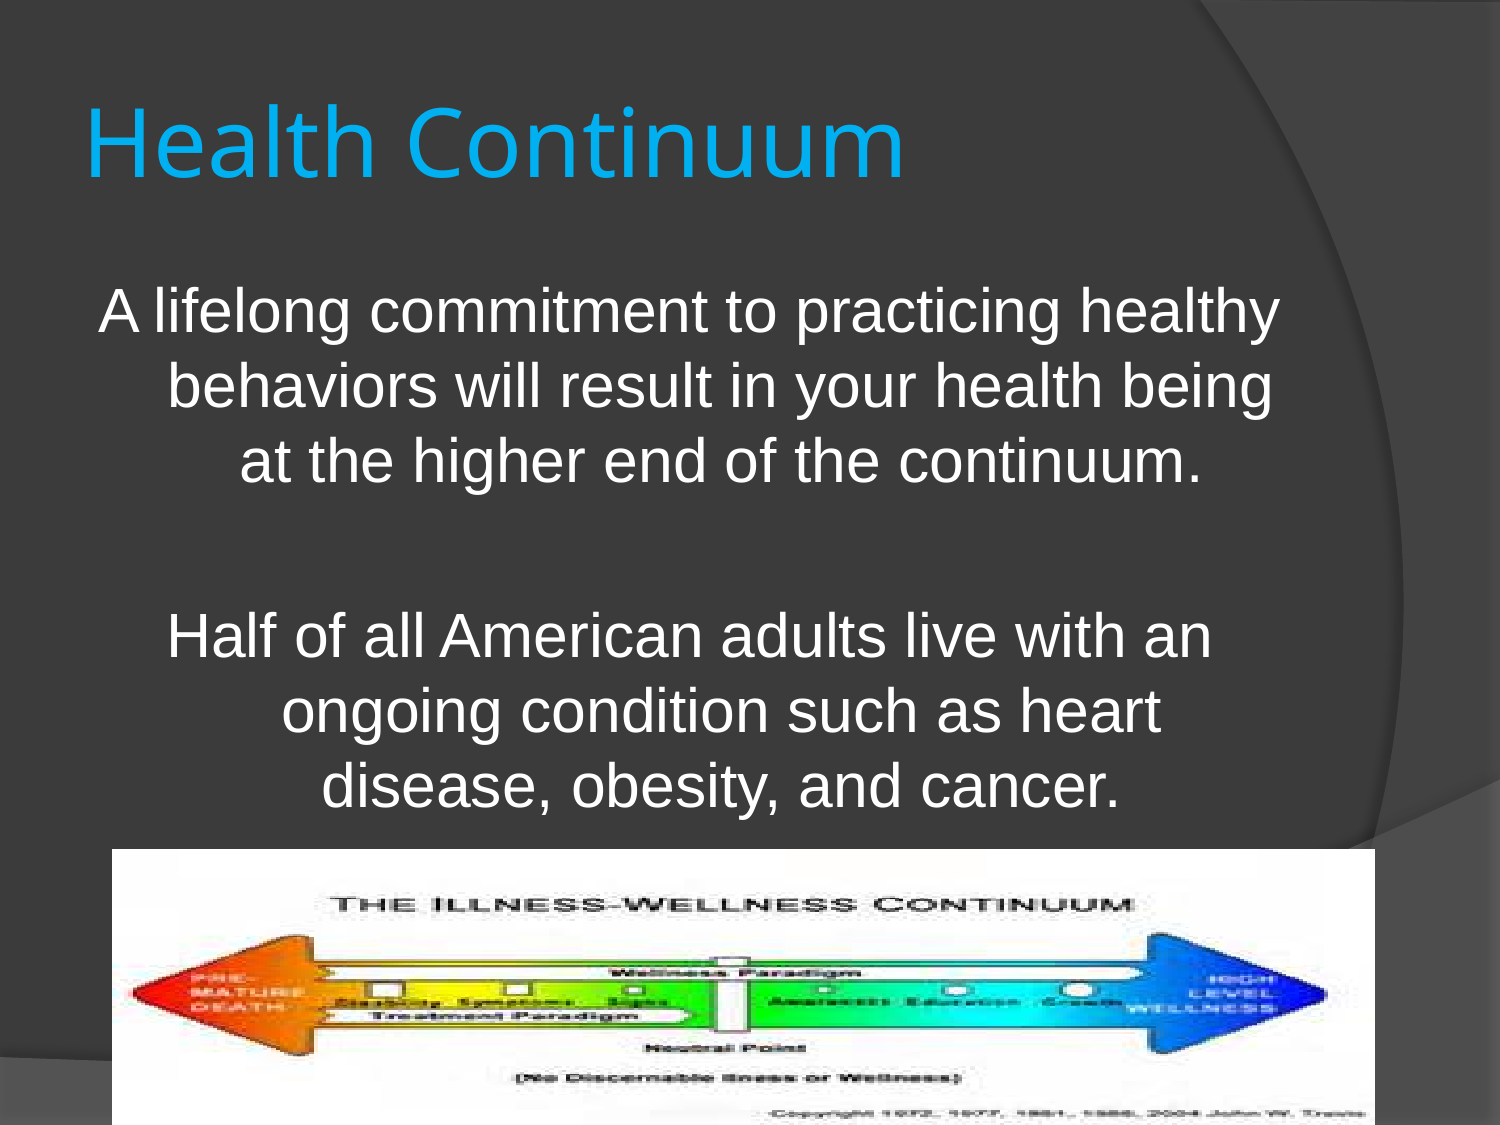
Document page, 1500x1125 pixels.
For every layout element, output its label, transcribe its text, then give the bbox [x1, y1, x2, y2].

title Health Continuum [75, 45, 1300, 233]
list A lifelong commitment to practicing healthy behaviors will result in your health being at the higher end of the continuum. Half of all American adults live with an ongoing condition such as heart disease, obesity, and cancer. [75, 262, 1300, 1005]
picture [112, 849, 1376, 1125]
